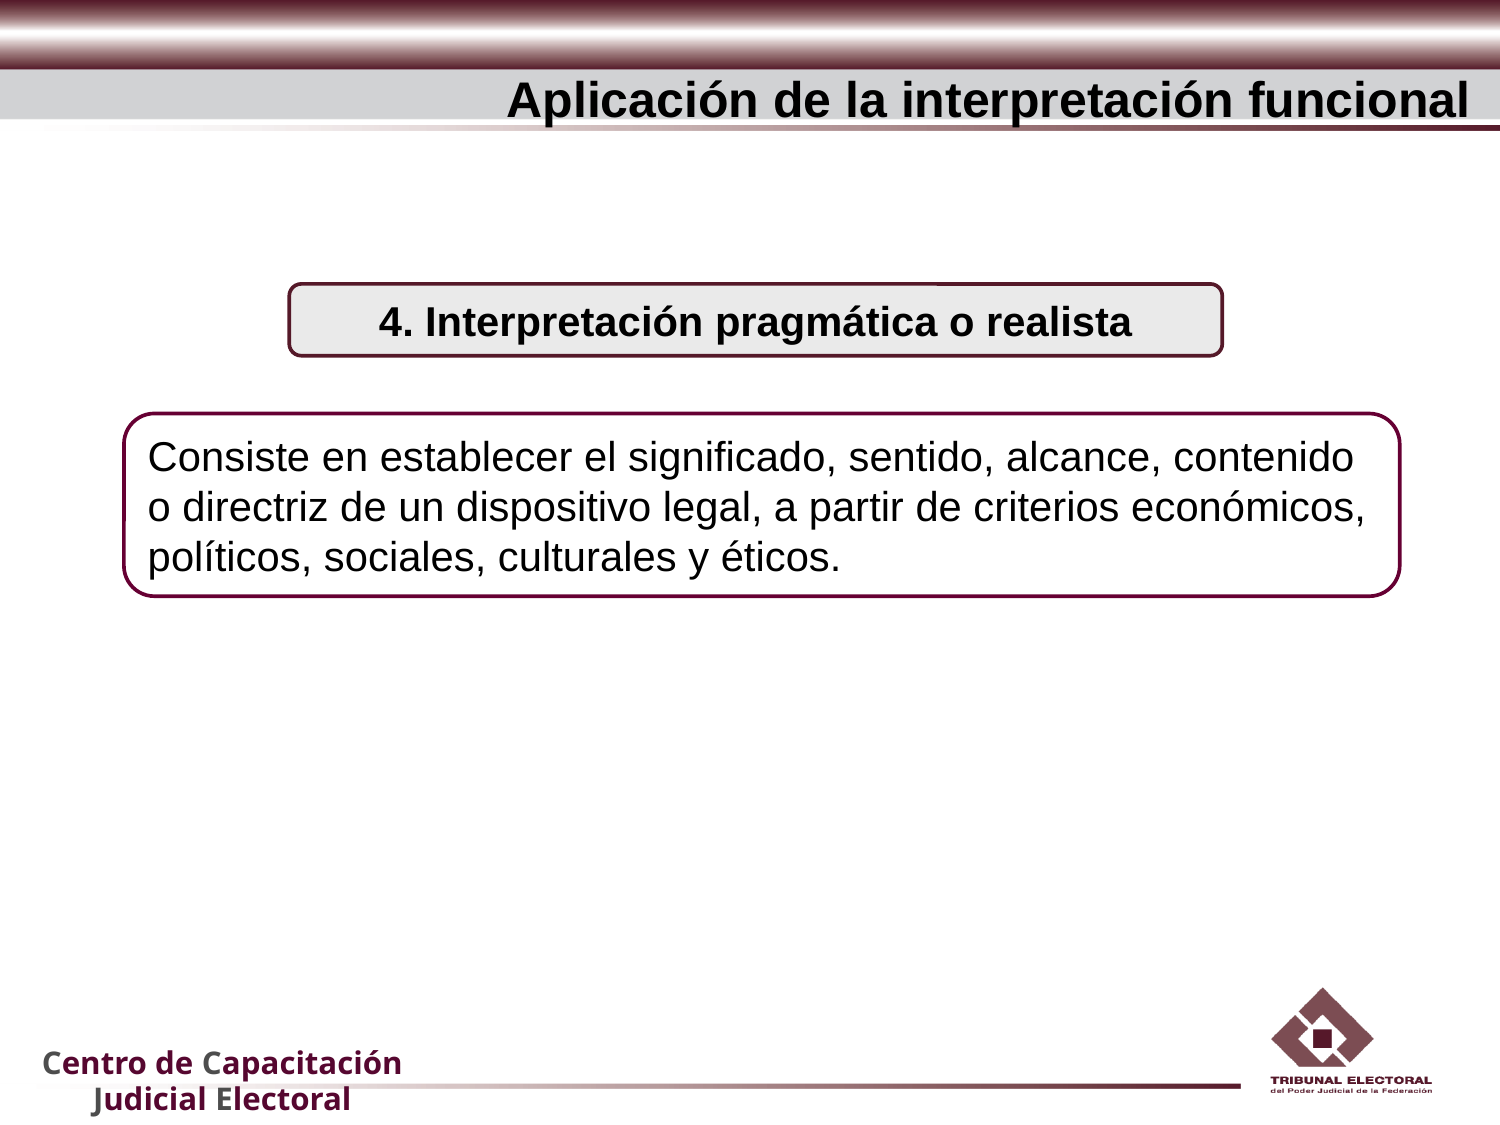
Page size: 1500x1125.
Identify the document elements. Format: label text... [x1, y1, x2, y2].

text_box Aplicación de la interpretación funcional [491, 60, 1486, 136]
text_box Consiste en establecer el significado, sentido, alcance, contenido o directriz de un dispositivo legal, a partir de criterios económicos, políticos, sociales, culturales y éticos. [123, 413, 1400, 597]
text_box 4. Interpretación pragmática o realista [289, 283, 1223, 356]
picture [0, 0, 1500, 1093]
